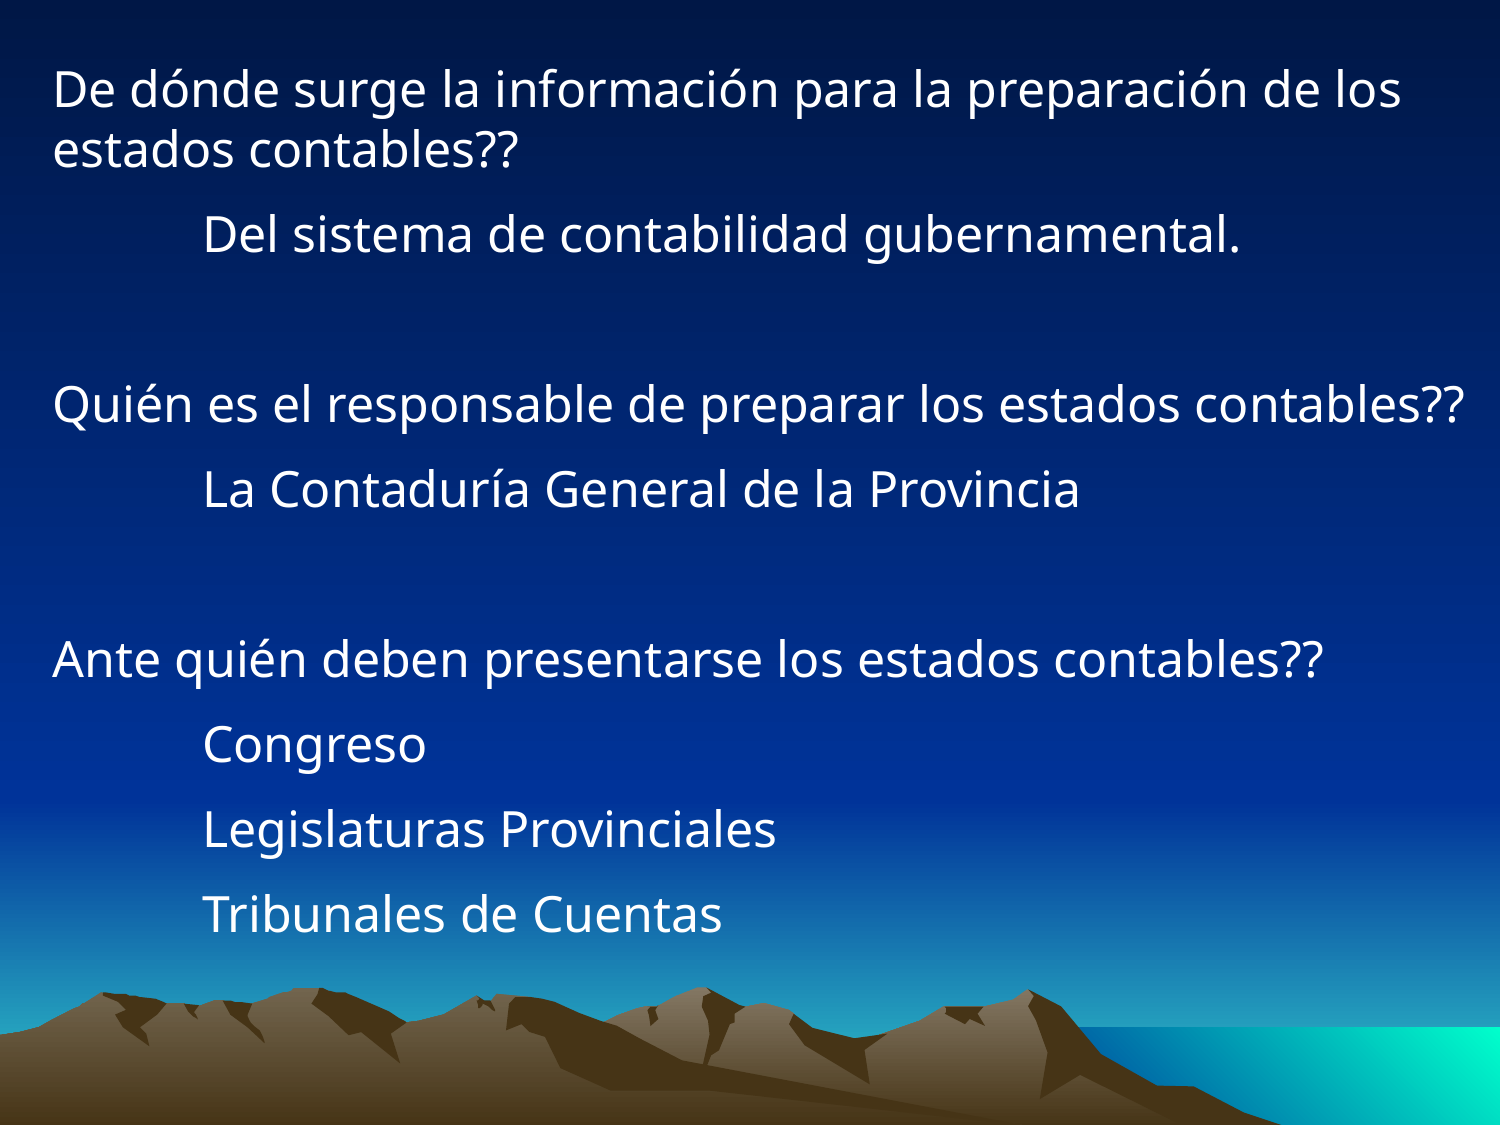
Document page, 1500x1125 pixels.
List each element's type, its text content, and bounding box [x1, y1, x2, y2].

text_box De dónde surge la información para la preparación de los estados contables?? Del sistema de contabilidad gubernamental. Quién es el responsable de preparar los estados contables?? La Contaduría General de la Provincia Ante quién deben presentarse los estados contables?? Congreso Legislaturas Provinciales Tribunales de Cuentas [37, 50, 1500, 950]
